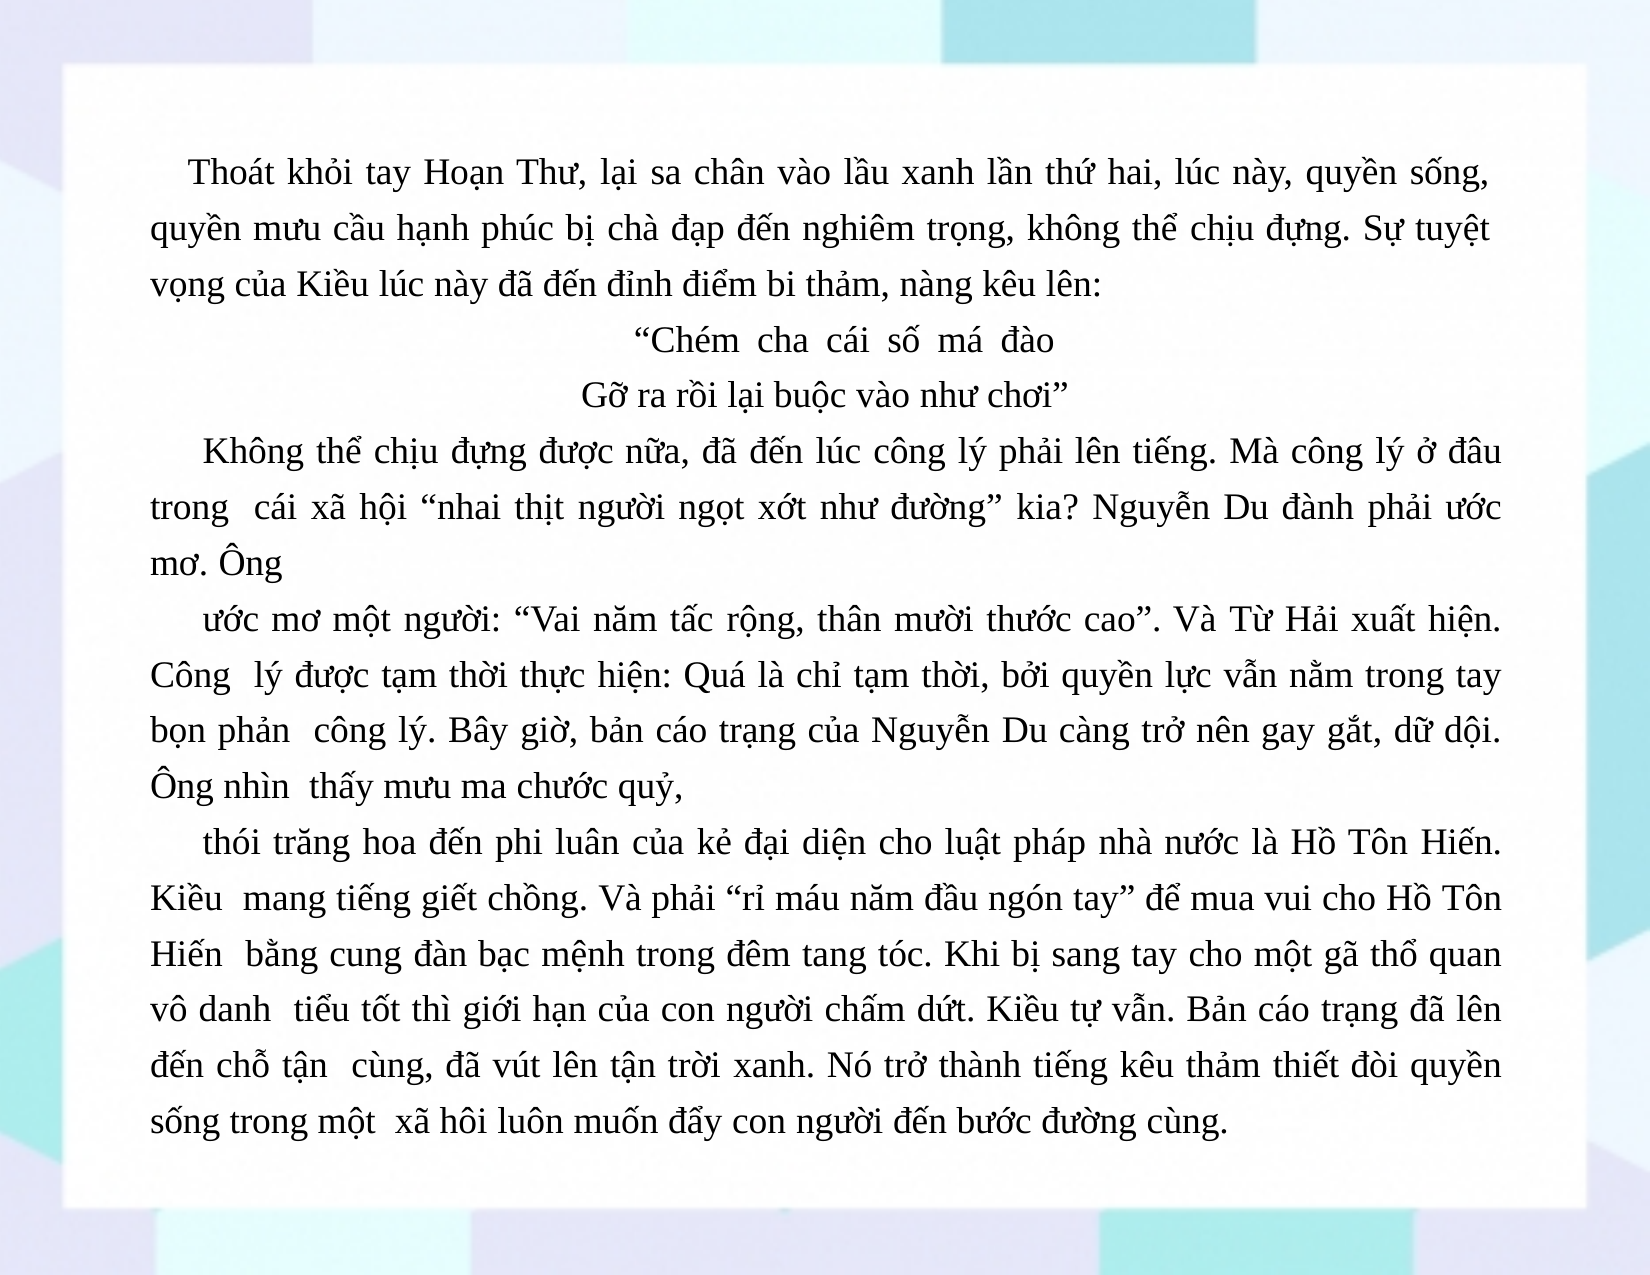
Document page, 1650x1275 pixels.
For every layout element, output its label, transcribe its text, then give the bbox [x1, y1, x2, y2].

text_box Thoát khỏi tay Hoạn Thư, lại sa chân vào lầu xanh lần thứ hai, lúc này, quyền sống, quyền mưu cầu hạnh phúc bị chà đạp đến nghiêm trọng, không thể chịu đựng. Sự tuyệt vọng của Kiều lúc này đã đến đỉnh điểm bi thảm, nàng kêu lên: “Chém cha cái số má đào Gỡ ra rồi lại buộc vào như chơi” Không thể chịu đựng được nữa, đã đến lúc công lý phải lên tiếng. Mà công lý ở đâu trong cái xã hội “nhai thịt người ngọt xớt như đường” kia? Nguyễn Du đành phải ước mơ. Ông ước mơ một người: “Vai năm tấc rộng, thân mười thước cao”. Và Từ Hải xuất hiện. Công lý được tạm thời thực hiện: Quá là chỉ tạm thời, bởi quyền lực vẫn nằm trong tay bọn phản công lý. Bây giờ, bản cáo trạng của Nguyễn Du càng trở nên gay gắt, dữ dội. Ông nhìn thấy mưu ma chước quỷ, thói trăng hoa đến phi luân của kẻ đại diện cho luật pháp nhà nước là Hồ Tôn Hiến. Kiều mang tiếng giết chồng. Và phải “rỉ máu năm đầu ngón tay” để mua vui cho Hồ Tôn Hiến bằng cung đàn bạc mệnh trong đêm tang tóc. Khi bị sang tay cho một gã thổ quan vô danh tiểu tốt thì giới hạn của con người chấm dứt. Kiều tự vẫn. Bản cáo trạng đã lên đến chỗ tận cùng, đã vút lên tận trời xanh. Nó trở thành tiếng kêu thảm thiết đòi quyền sống trong một xã hôi luôn muốn đẩy con người đến bước đường cùng. [147, 134, 1503, 1141]
picture [0, 0, 1650, 1275]
